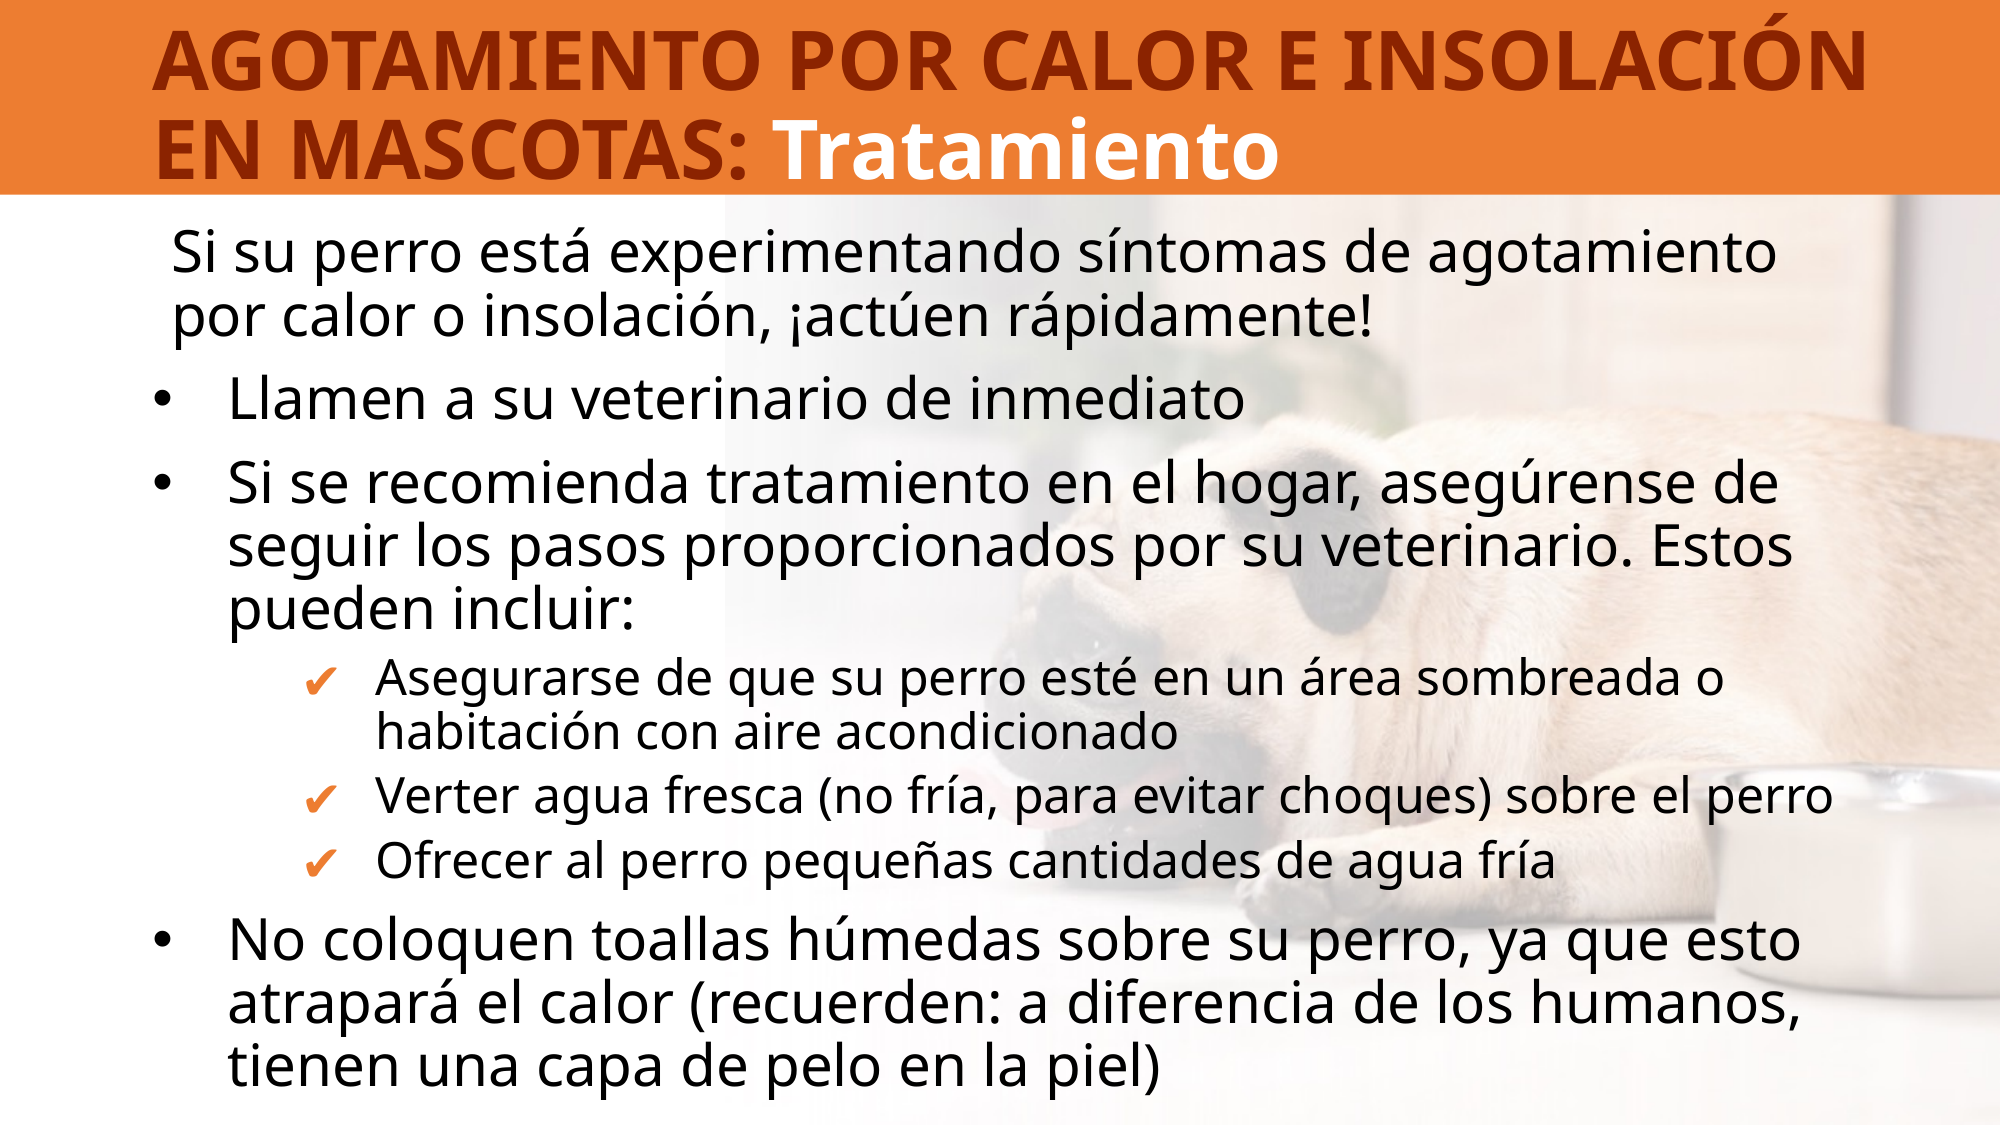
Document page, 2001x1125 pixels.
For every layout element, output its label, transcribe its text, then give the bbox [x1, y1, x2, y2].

text_box [0, 0, 2000, 195]
picture [724, 194, 2000, 1125]
list Si su perro está experimentando síntomas de agotamiento por calor o insolación, ¡actúen rápidamente! Llamen a su veterinario de inmediato Si se recomienda tratamiento en el hogar, asegúrense de seguir los pasos proporcionados por su veterinario. Estos pueden incluir: Asegurarse de que su perro esté en un área sombreada o habitación con aire acondicionado Verter agua fresca (no fría, para evitar choques) sobre el perro Ofrecer al perro pequeñas cantidades de agua fría No coloquen toallas húmedas sobre su perro, ya que esto atrapará el calor (recuerden: a diferencia de los humanos, tienen una capa de pelo en la piel) [137, 196, 721, 1125]
text_box AGOTAMIENTO POR CALOR E INSOLACIÓN EN MASCOTAS: Tratamiento [137, 9, 1927, 196]
